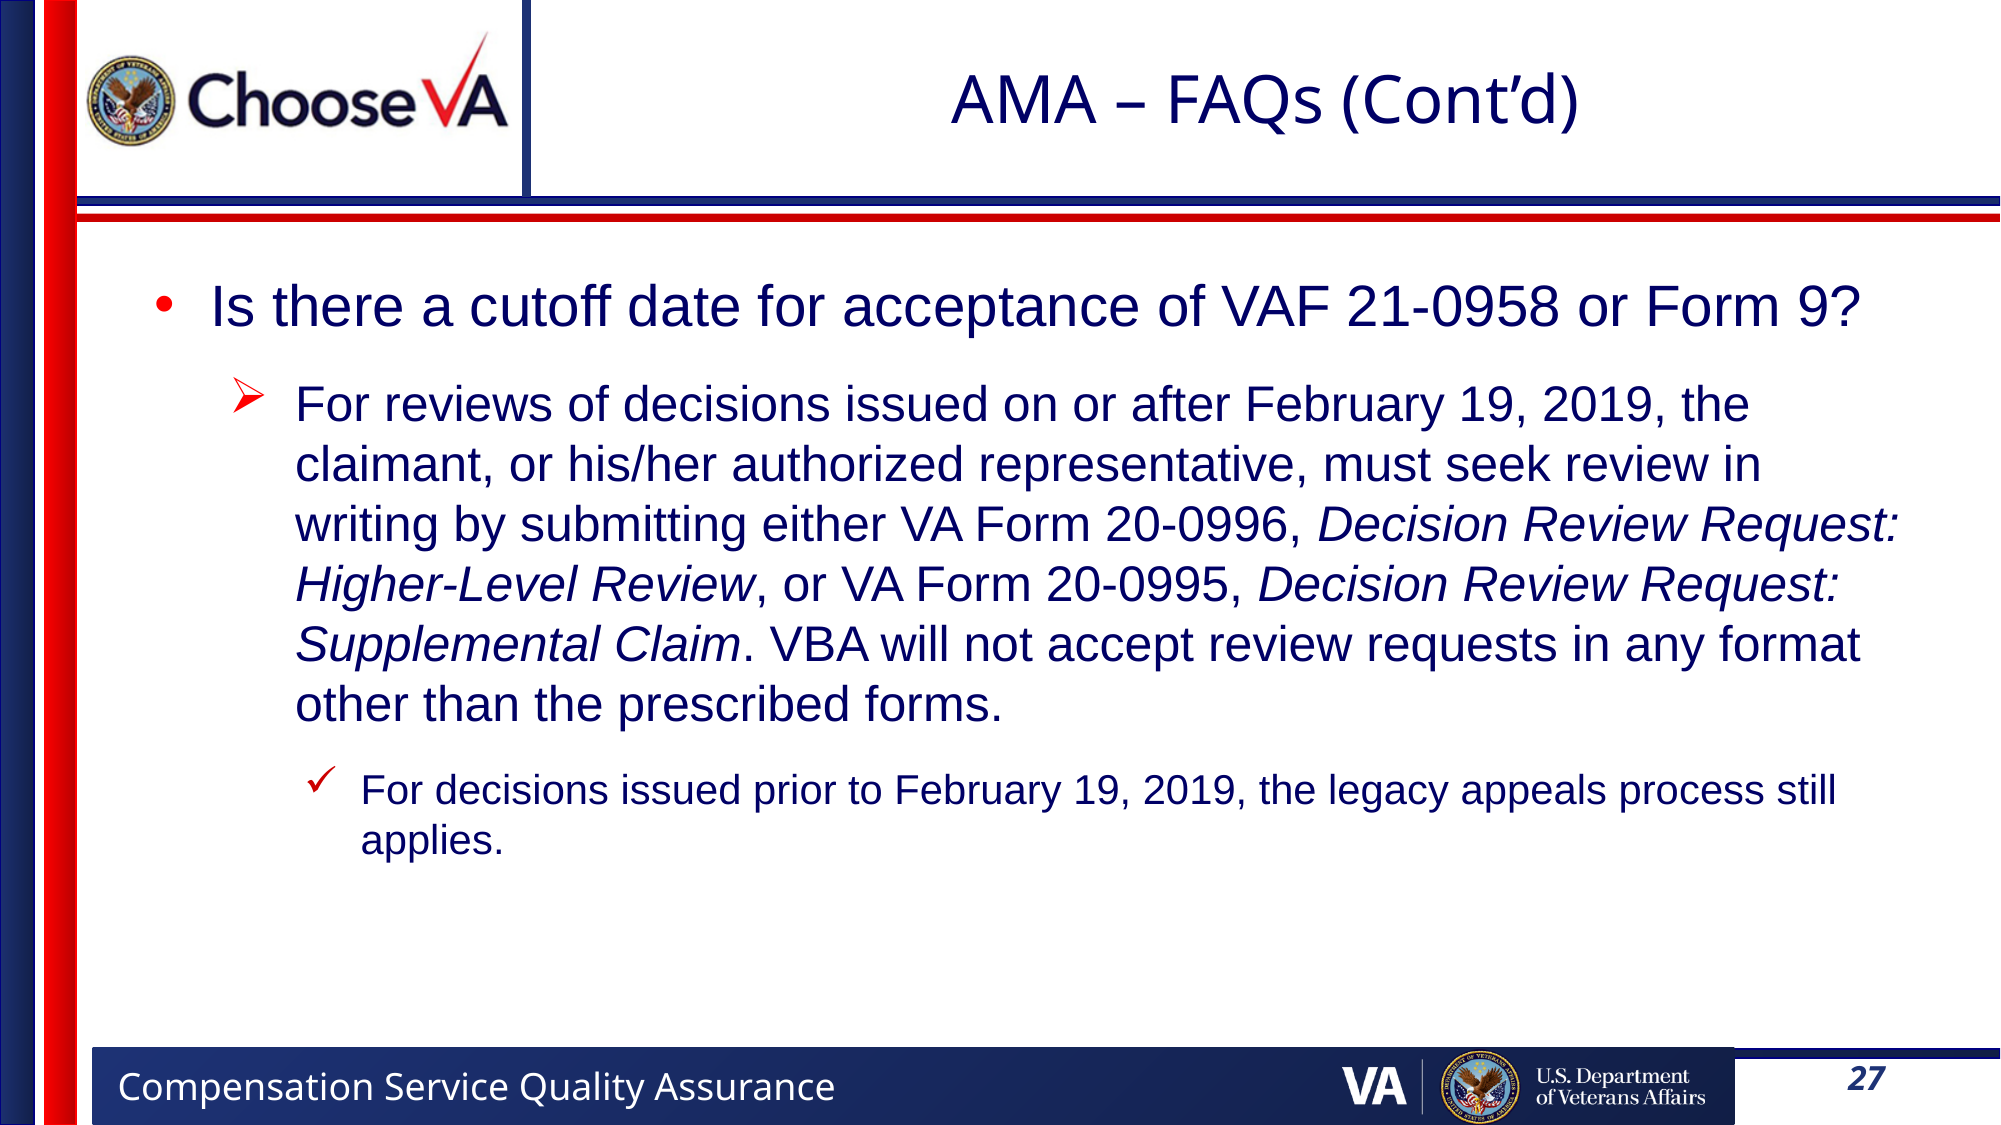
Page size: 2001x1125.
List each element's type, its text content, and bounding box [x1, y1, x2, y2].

picture [84, 15, 515, 157]
list Is there a cutoff date for acceptance of VAF 21-0958 or Form 9? For reviews of decisions issued on or after February 19, 2019, the claimant, or his/her authorized representative, must seek review in writing by submitting either VA Form 20-0996, Decision Review Request: Higher-Level Review, or VA Form 20-0995, Decision Review Request: Supplemental Claim. VBA will not accept review requests in any format other than the prescribed forms. For decisions issued prior to February 19, 2019, the legacy appeals process still applies. [138, 260, 1930, 1031]
picture [1342, 1049, 1705, 1125]
slide_number 27 [1733, 1042, 2000, 1118]
title AMA – FAQs (Cont’d) [531, 0, 2000, 194]
